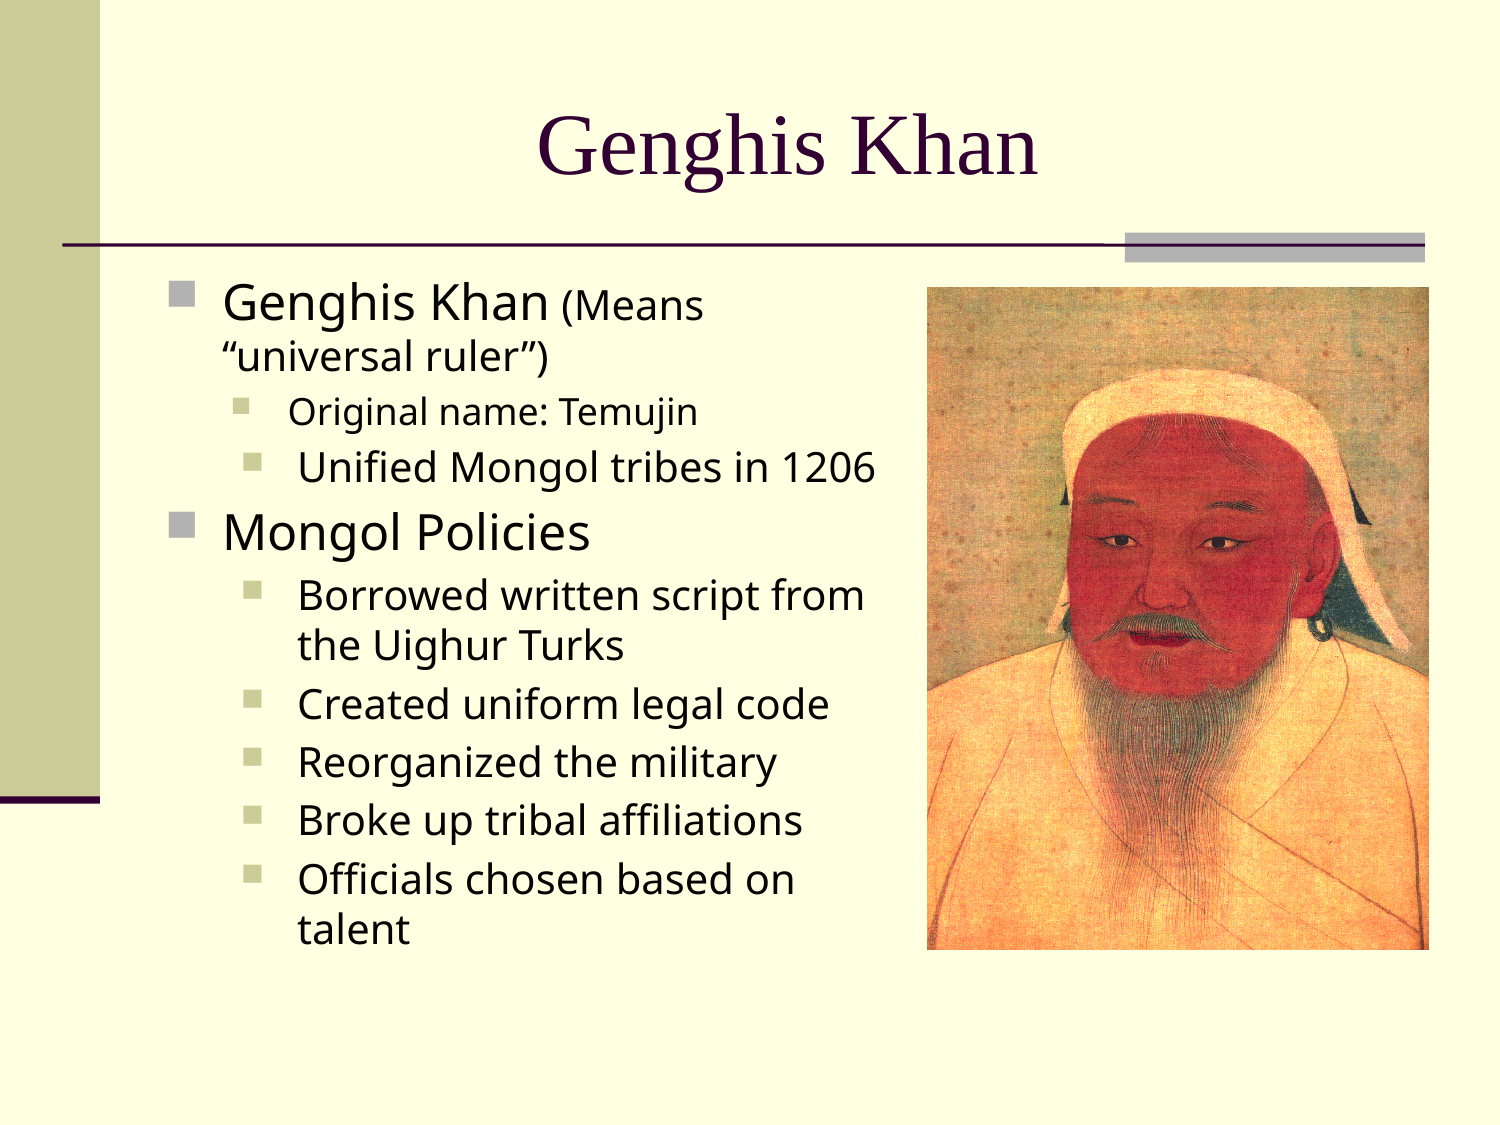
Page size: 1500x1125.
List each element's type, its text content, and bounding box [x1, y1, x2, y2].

title Genghis Khan [150, 45, 1425, 234]
picture [927, 287, 1429, 951]
list Genghis Khan (Means “universal ruler”) Original name: Temujin Unified Mongol tribes in 1206 Mongol Policies Borrowed written script from the Uighur Turks Created uniform legal code Reorganized the military Broke up tribal affiliations Officials chosen based on talent [150, 262, 900, 1088]
